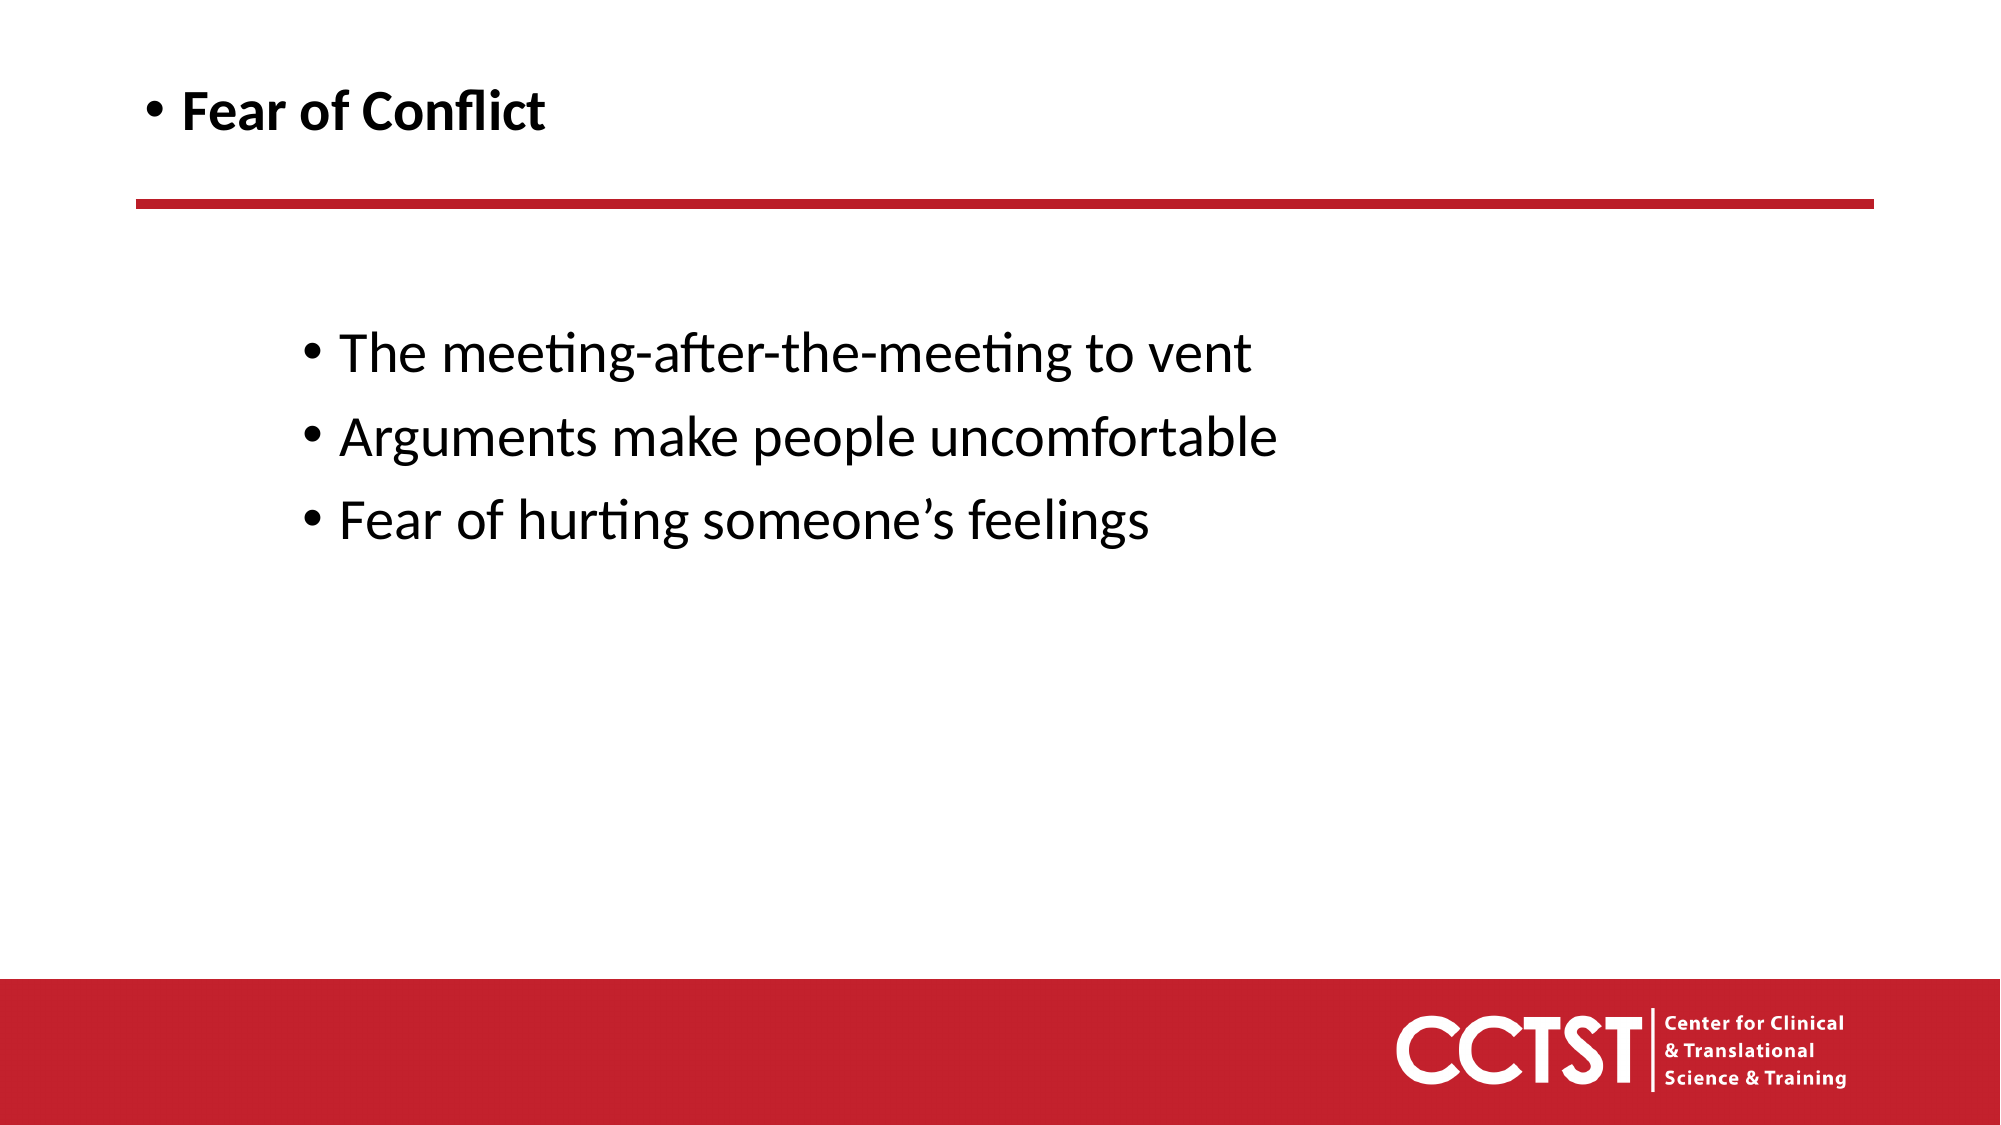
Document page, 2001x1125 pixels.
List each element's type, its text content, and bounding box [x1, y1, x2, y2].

list The meeting-after-the-meeting to vent Arguments make people uncomfortable Fear of hurting someone’s feelings [287, 314, 1638, 1082]
title Fear of Conflict [129, 72, 1480, 213]
picture [0, 979, 2000, 1125]
